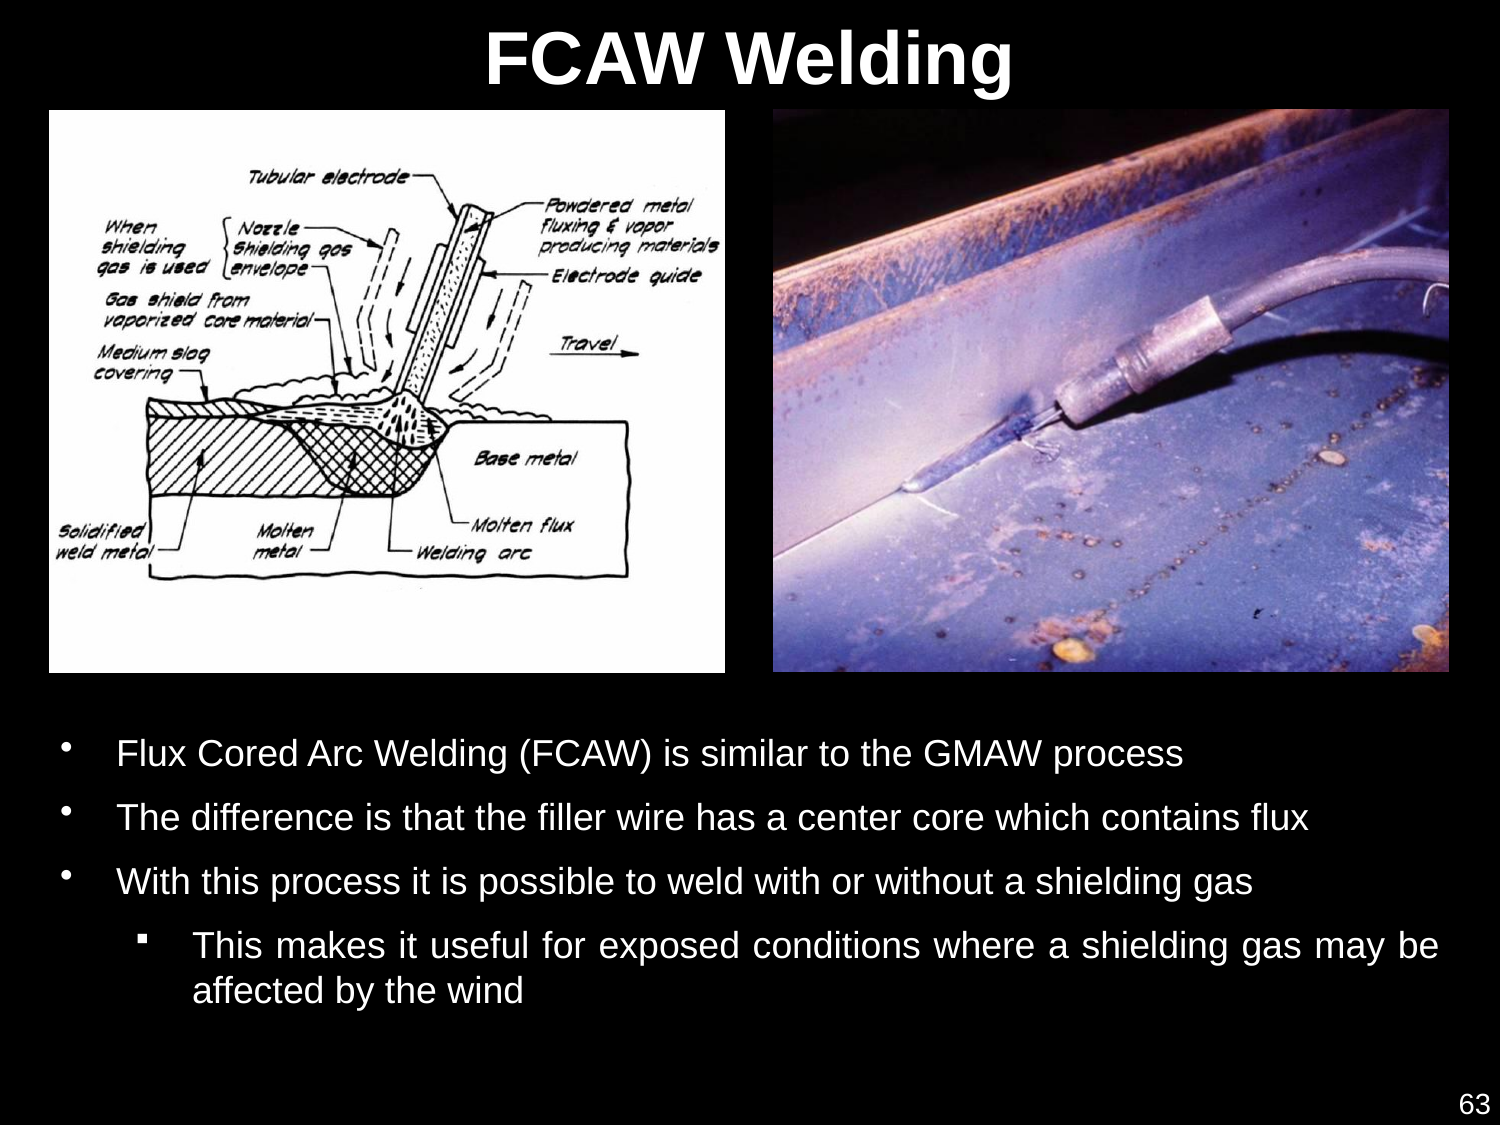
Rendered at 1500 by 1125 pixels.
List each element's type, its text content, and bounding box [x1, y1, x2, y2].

text_box FCAW Welding [24, 0, 1475, 109]
picture [773, 109, 1450, 672]
picture [49, 110, 725, 674]
slide_number 63 [1149, 1046, 1500, 1125]
text_box Flux Cored Arc Welding (FCAW) is similar to the GMAW process The difference is that the filler wire has a center core which contains flux With this process it is possible to weld with or without a shielding gas This makes it useful for exposed conditions where a shielding gas may be affected by the wind [45, 721, 1455, 1018]
